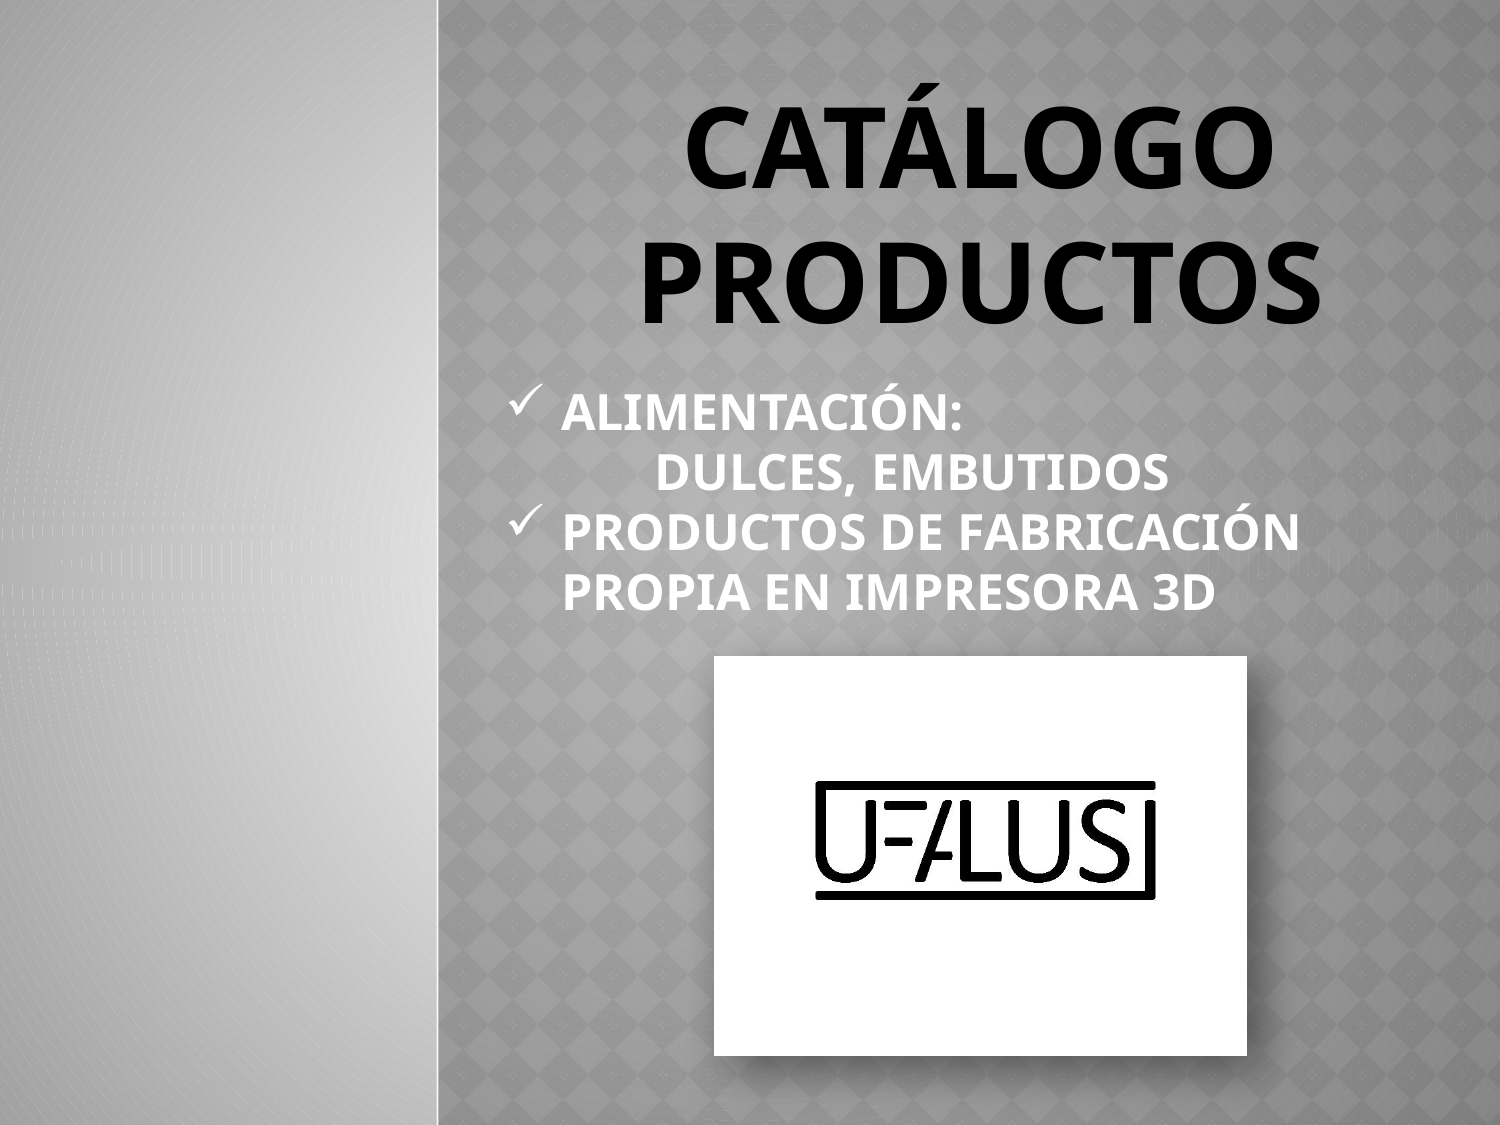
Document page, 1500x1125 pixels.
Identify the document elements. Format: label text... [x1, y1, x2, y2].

title CATÁLOGO PRODUCTOS [560, 149, 1400, 346]
text_box ALIMENTACIÓN: DULCES, EMBUTIDOS PRODUCTOS DE FABRICACIÓN PROPIA EN IMPRESORA 3D [490, 373, 1471, 689]
picture [714, 656, 1247, 1057]
